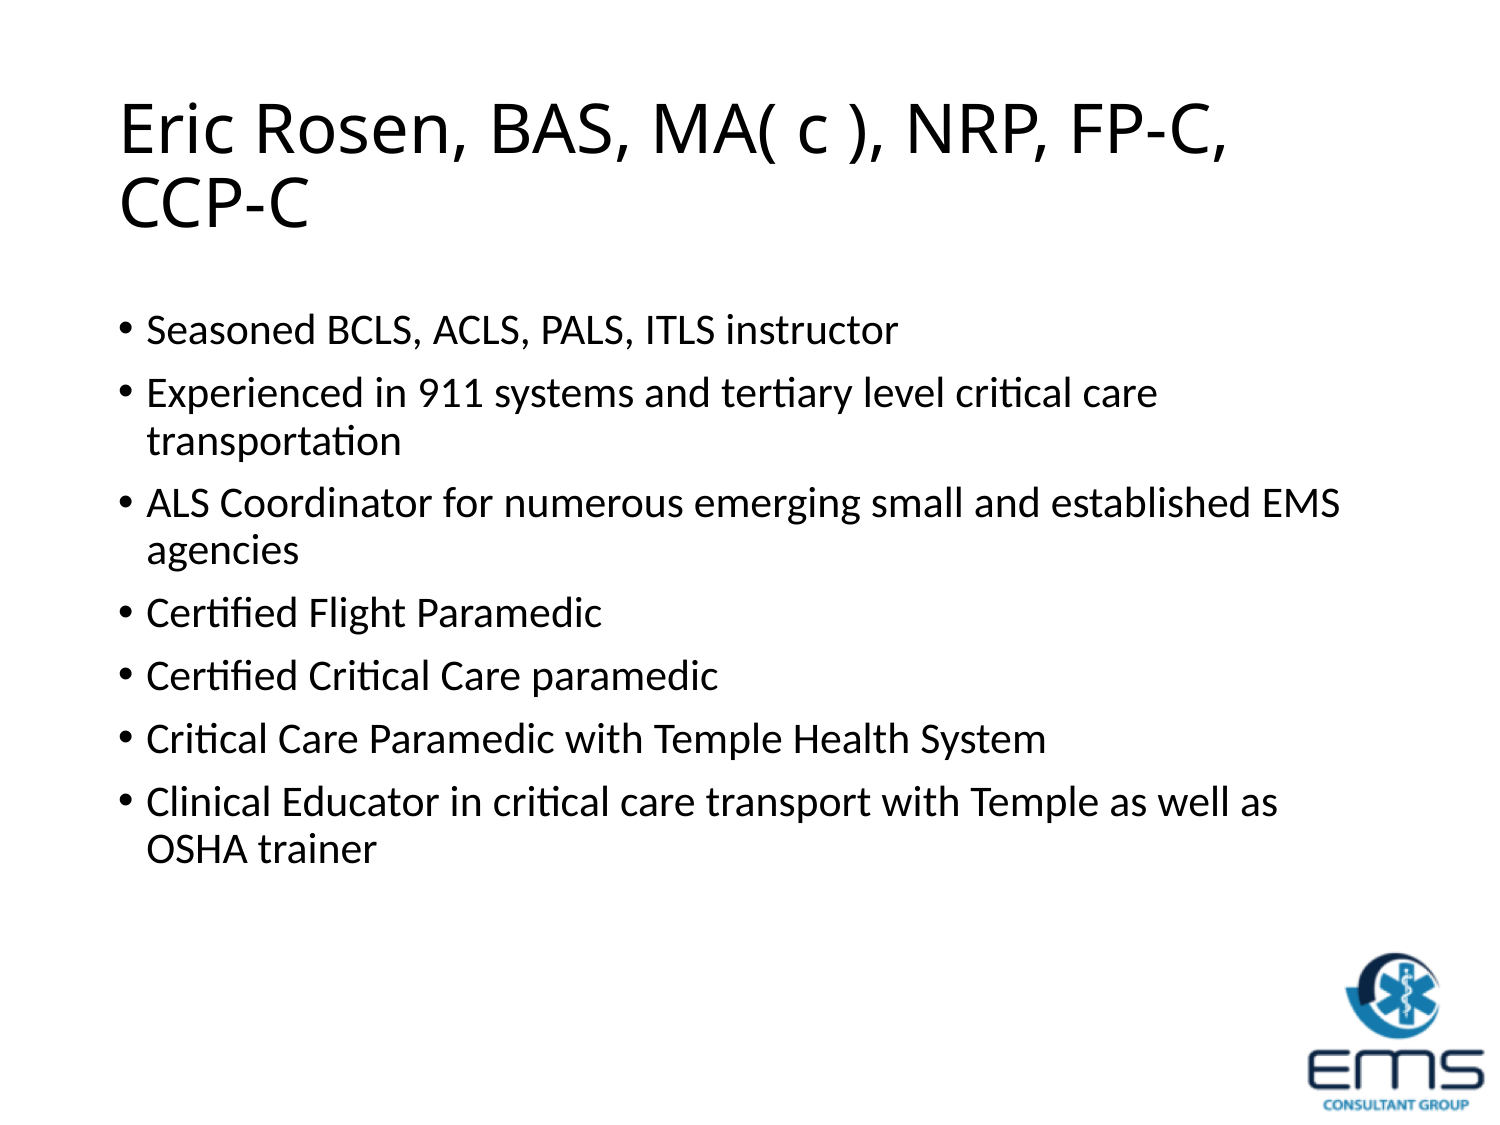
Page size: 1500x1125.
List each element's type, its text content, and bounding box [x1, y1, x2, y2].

title Eric Rosen, BAS, MA( c ), NRP, FP-C, CCP-C [103, 59, 1397, 278]
list Seasoned BCLS, ACLS, PALS, ITLS instructor Experienced in 911 systems and tertiary level critical care transportation ALS Coordinator for numerous emerging small and established EMS agencies Certified Flight Paramedic Certified Critical Care paramedic Critical Care Paramedic with Temple Health System Clinical Educator in critical care transport with Temple as well as OSHA trainer [103, 299, 1397, 1014]
picture [1295, 948, 1498, 1122]
